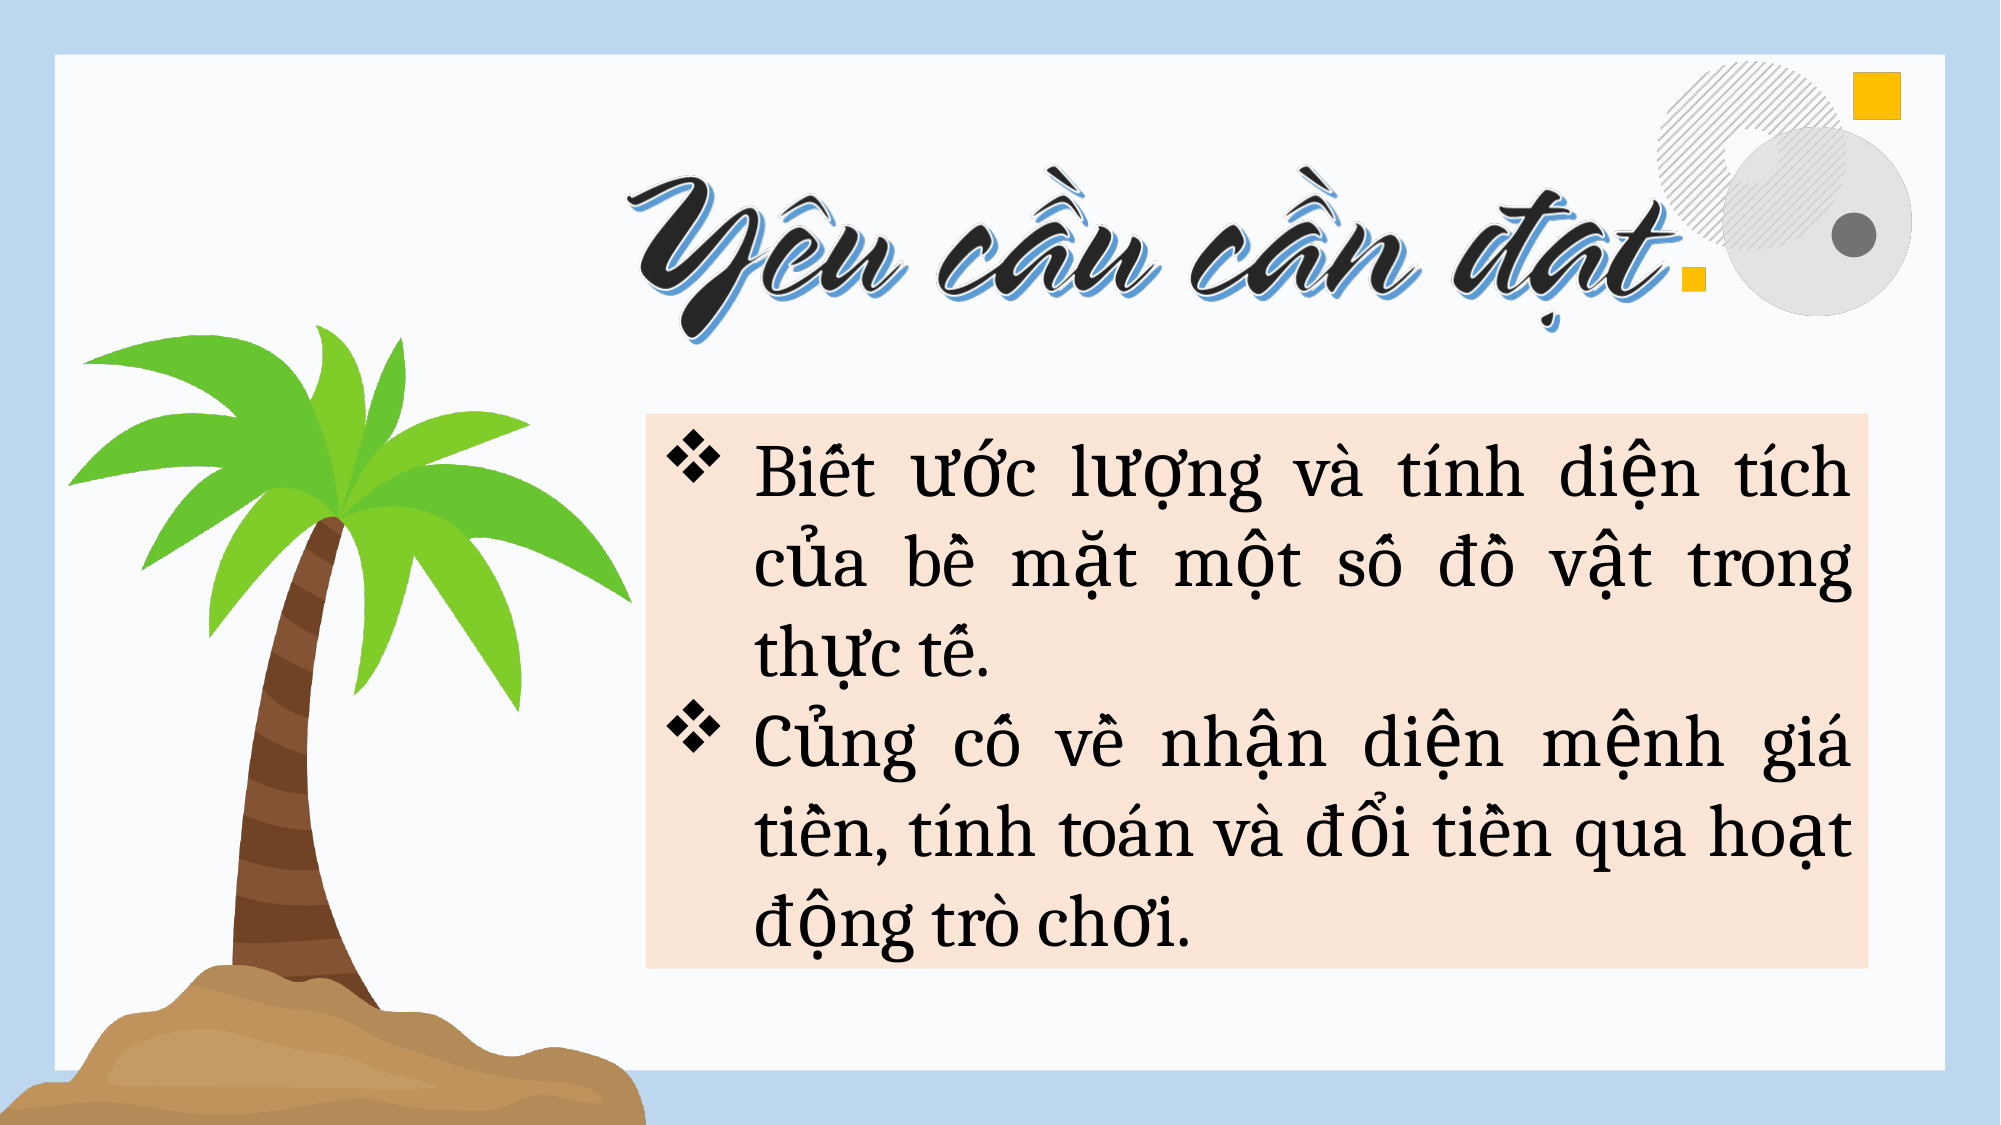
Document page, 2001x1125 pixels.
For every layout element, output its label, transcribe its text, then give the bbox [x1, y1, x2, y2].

text_box Biết ước lượng và tính diện tích của bề mặt một số đồ vật trong thực tế. Củng cố về nhận diện mệnh giá tiền, tính toán và đổi tiền qua hoạt động trò chơi. [646, 413, 1869, 969]
picture [0, 0, 1974, 1125]
